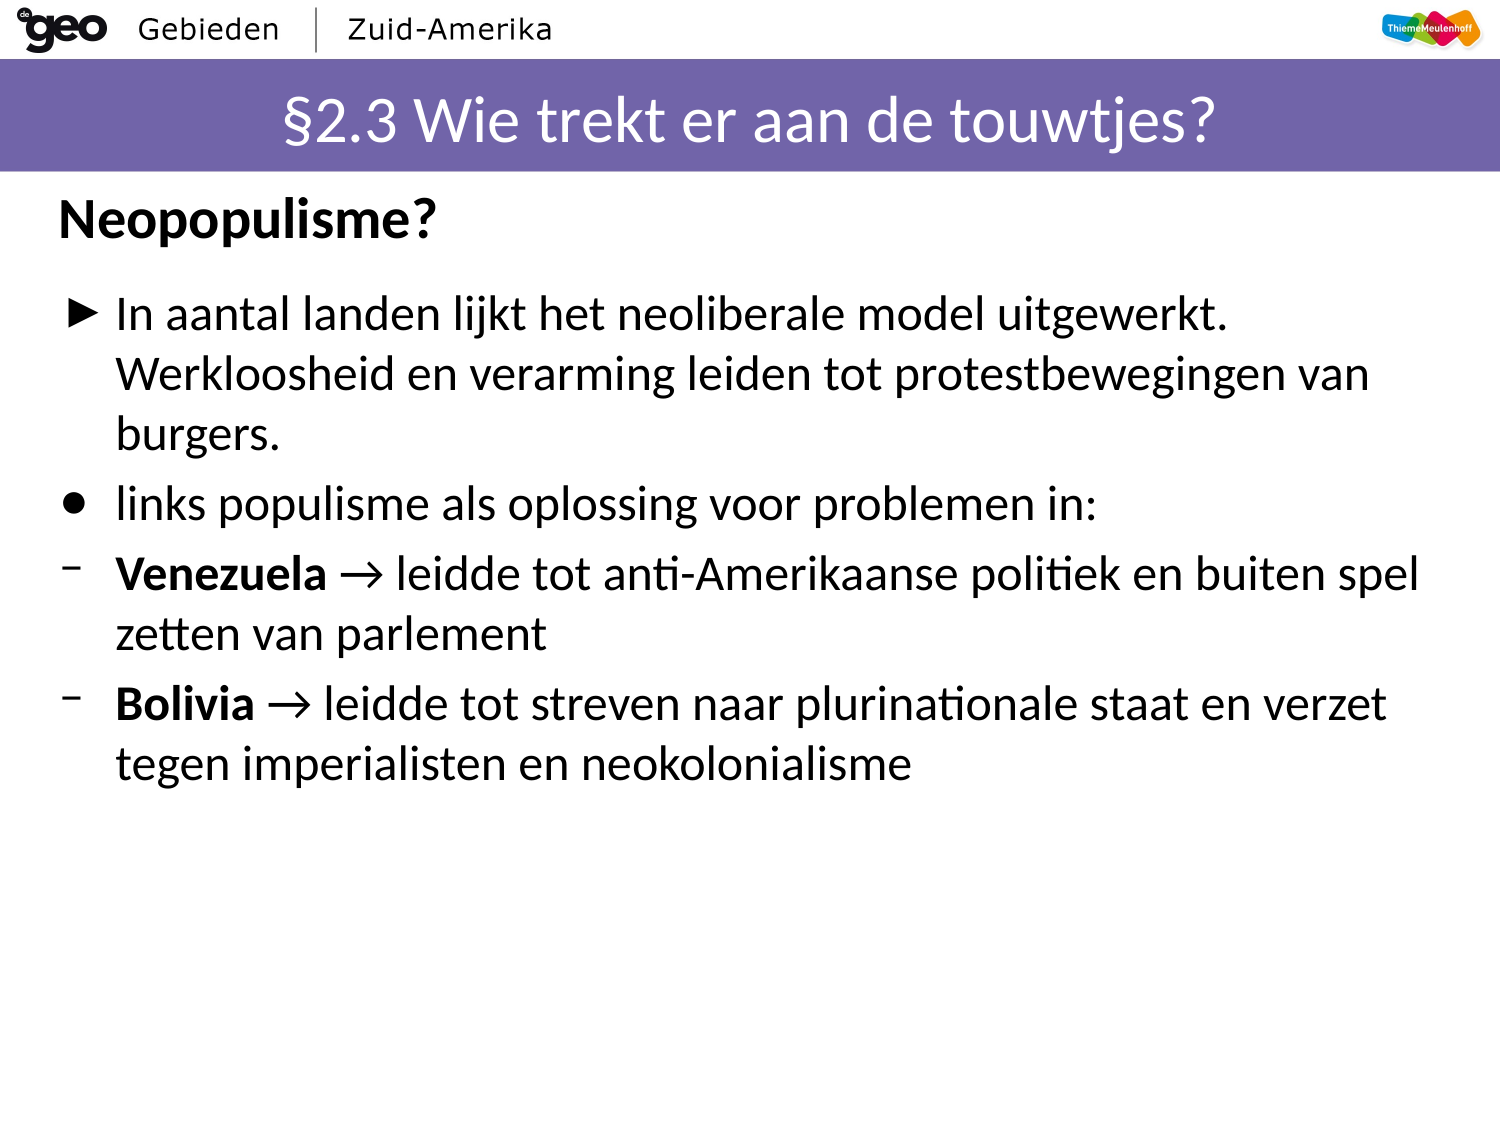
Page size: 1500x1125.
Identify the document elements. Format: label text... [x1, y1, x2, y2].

title §2.3 Wie trekt er aan de touwtjes? [0, 61, 1500, 172]
list Neopopulisme? In aantal landen lijkt het neoliberale model uitgewerkt. Werkloosheid en verarming leiden tot protestbewegingen van burgers. links populisme als oplossing voor problemen in: Venezuela → leidde tot anti-Amerikaanse politiek en buiten spel zetten van parlement Bolivia → leidde tot streven naar plurinationale staat en verzet tegen imperialisten en neokolonialisme [0, 172, 1500, 1125]
picture [0, 0, 1500, 61]
